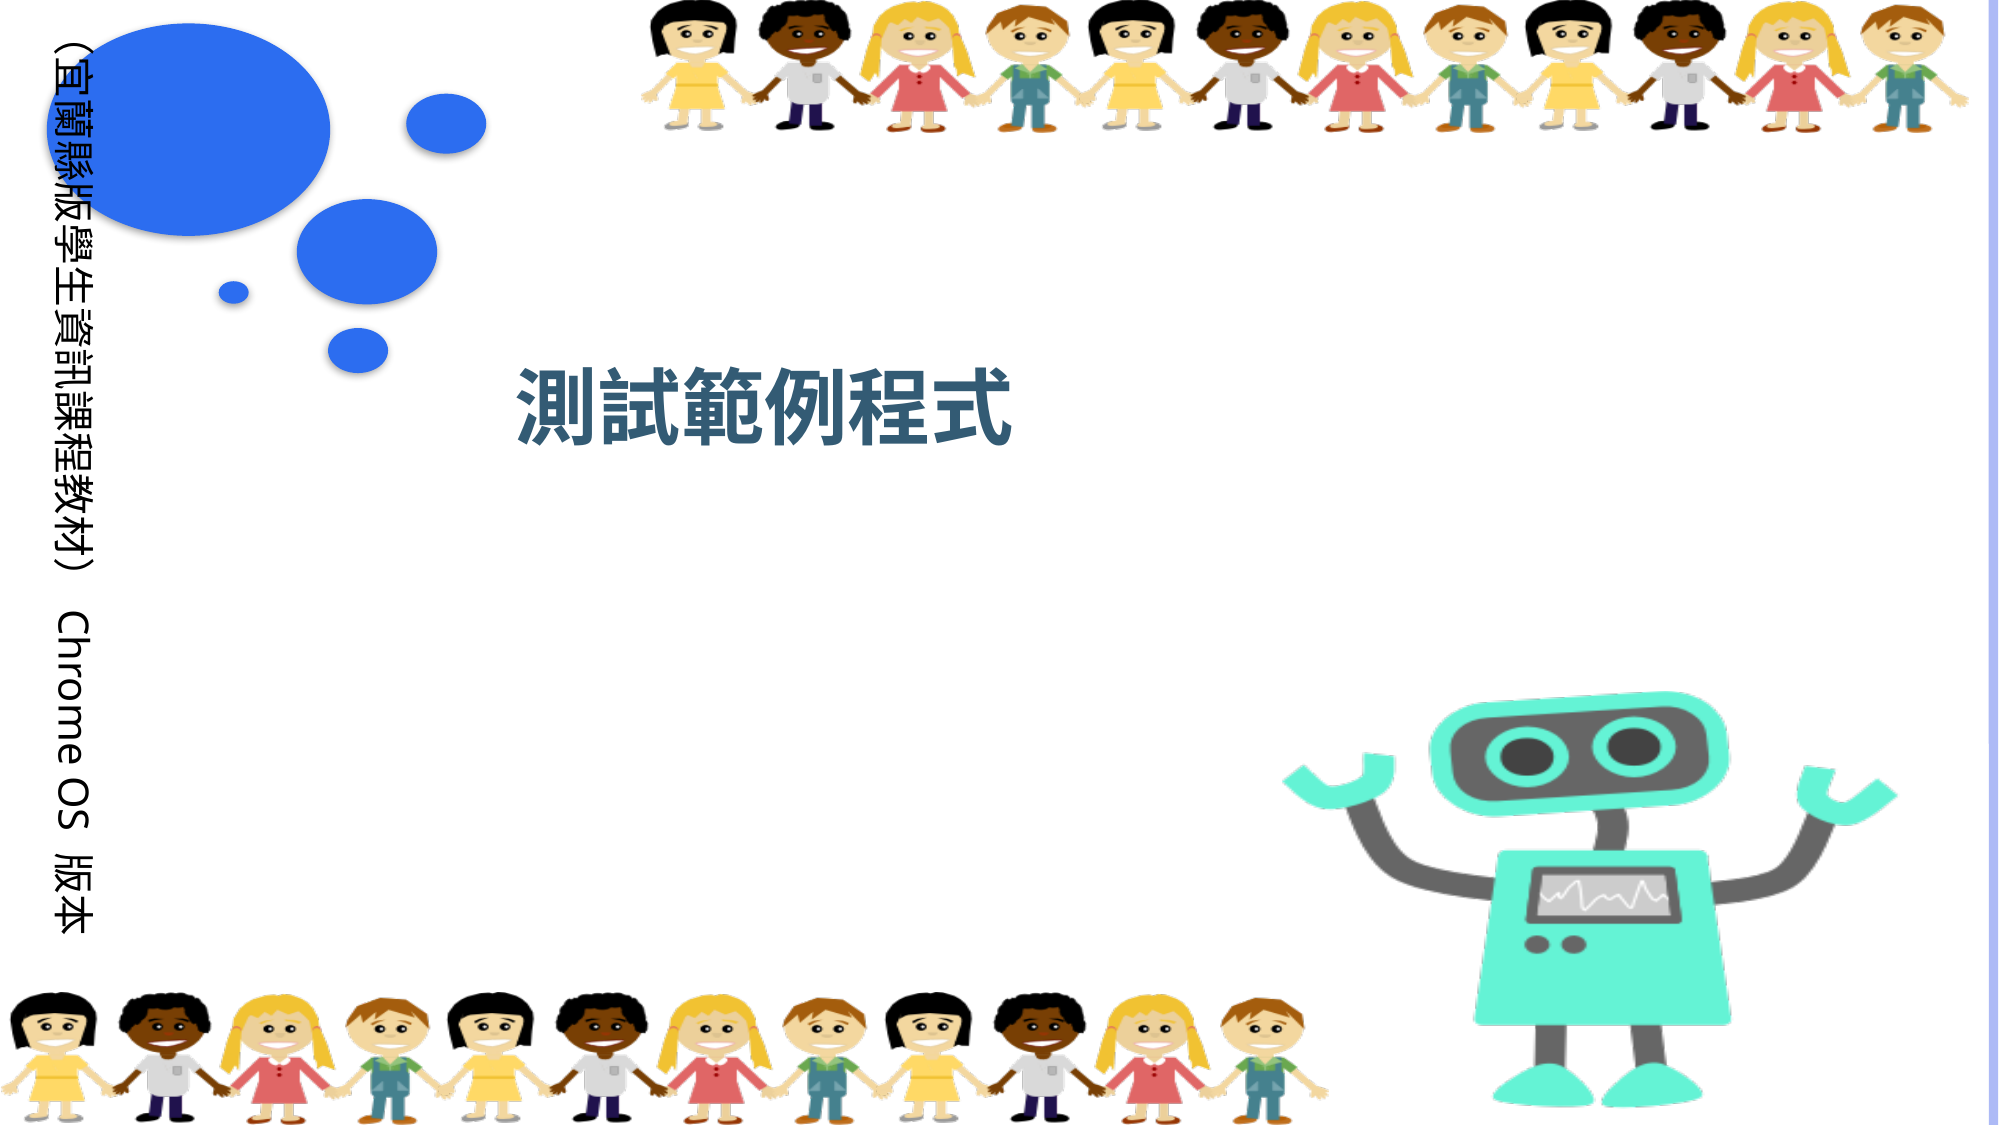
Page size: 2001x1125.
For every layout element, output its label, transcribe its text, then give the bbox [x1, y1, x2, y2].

picture [640, 0, 1969, 133]
title 測試範例程式 [500, 152, 1850, 464]
picture [0, 691, 1900, 1125]
